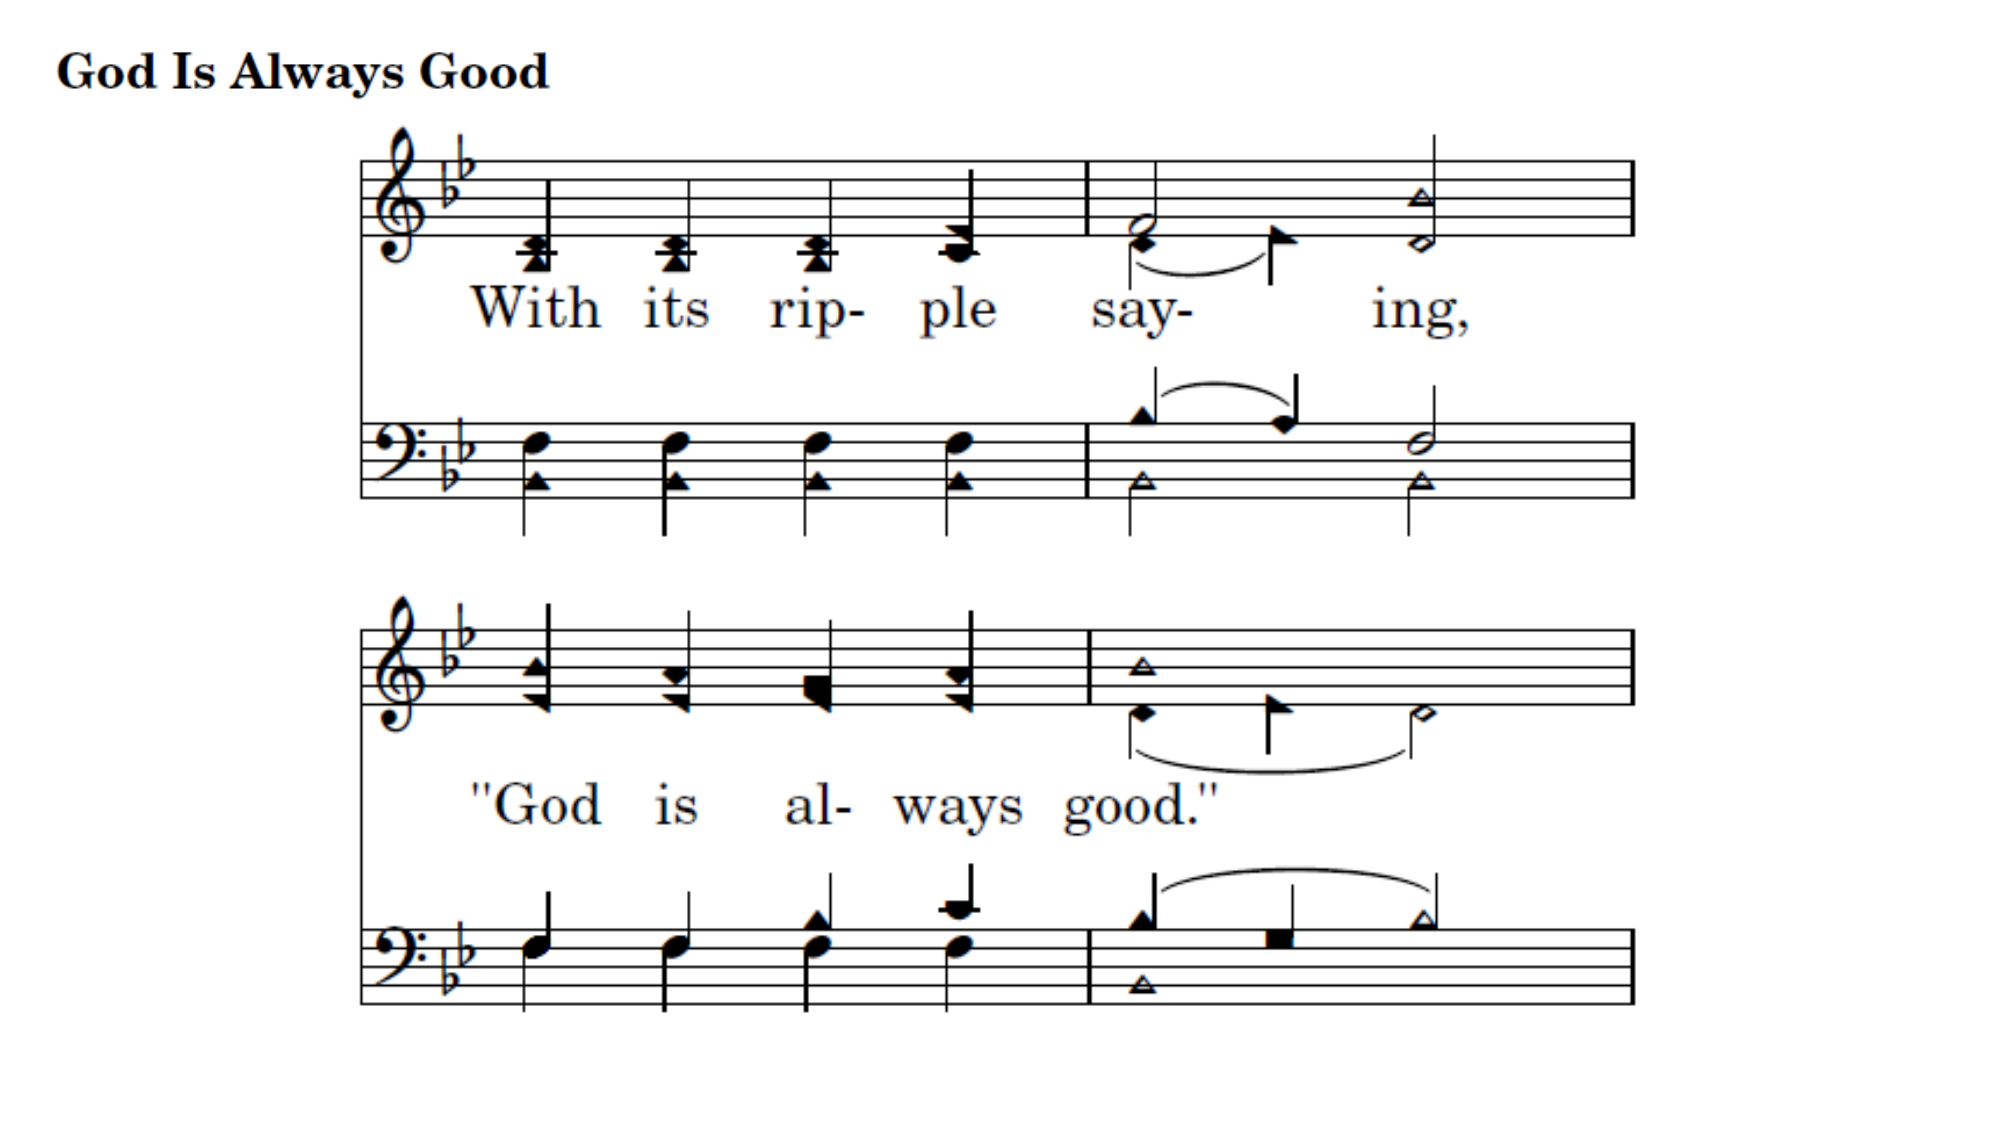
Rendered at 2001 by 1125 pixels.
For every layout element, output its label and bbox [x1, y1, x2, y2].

picture [37, 31, 1660, 1051]
